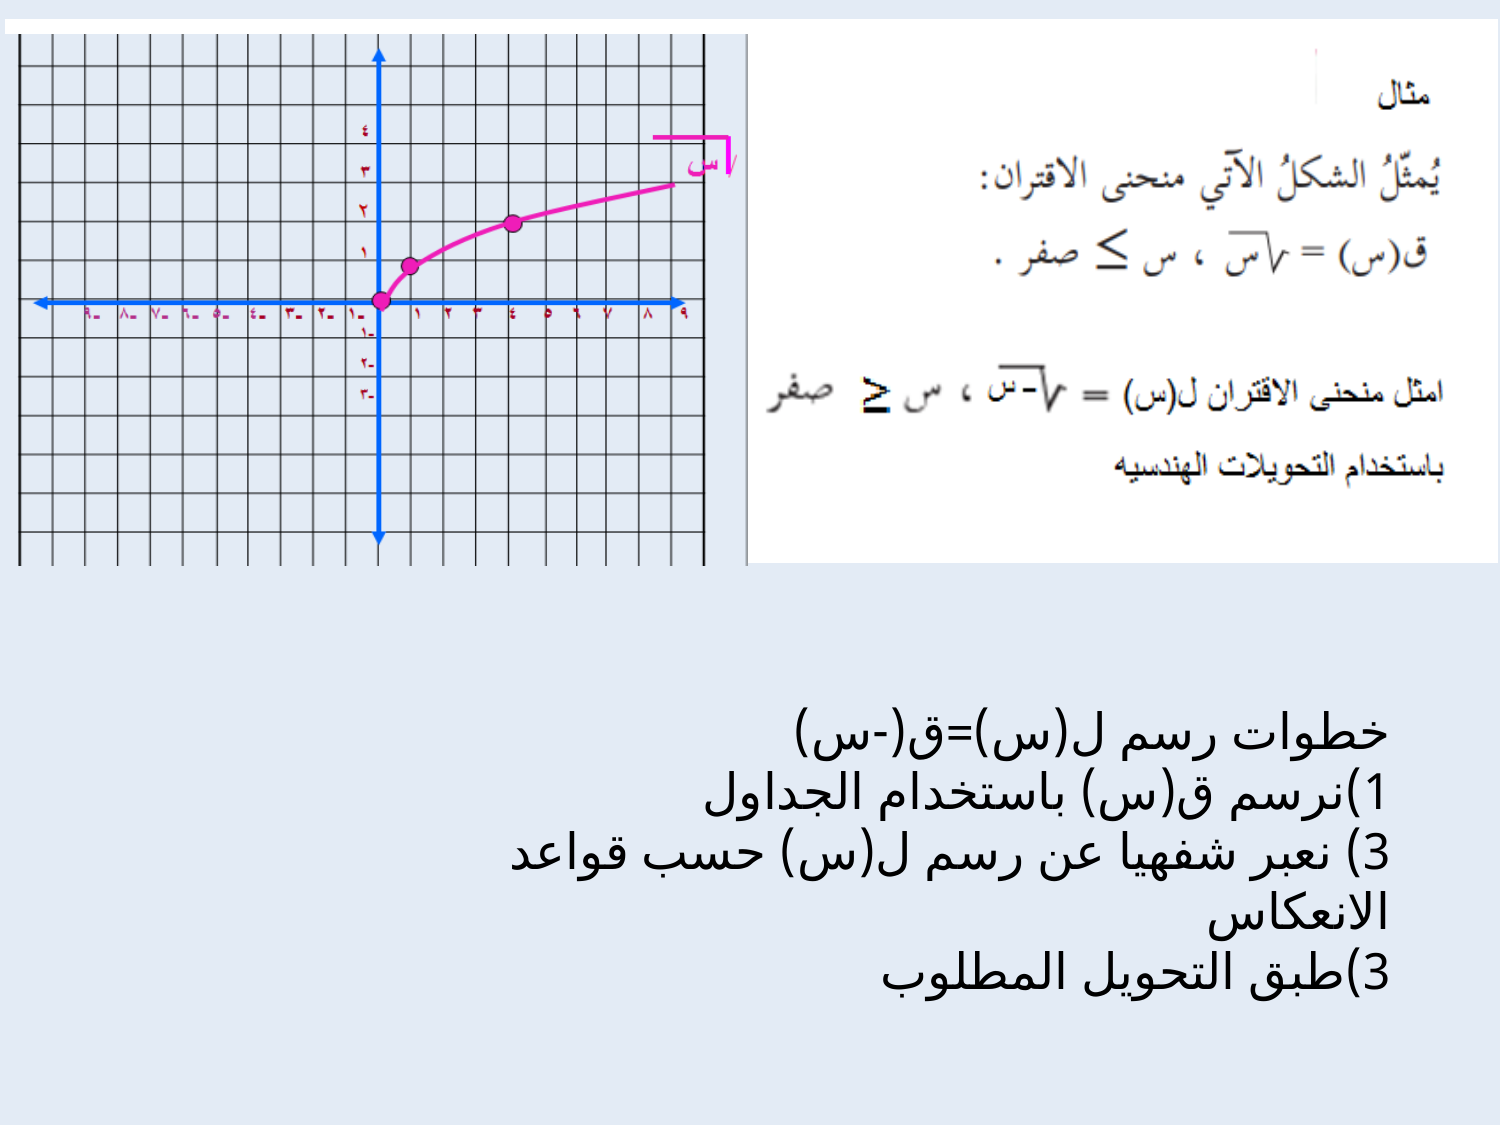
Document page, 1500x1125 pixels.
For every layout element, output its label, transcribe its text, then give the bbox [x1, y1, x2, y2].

text_box خطوات رسم ل(س)=ق(-س) 1)نرسم ق(س) باستخدام الجداول 3) نعبر شفهيا عن رسم ل(س) حسب قواعد الانعكاس 3)طبق التحويل المطلوب [430, 692, 1406, 1008]
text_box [5, 18, 1498, 566]
